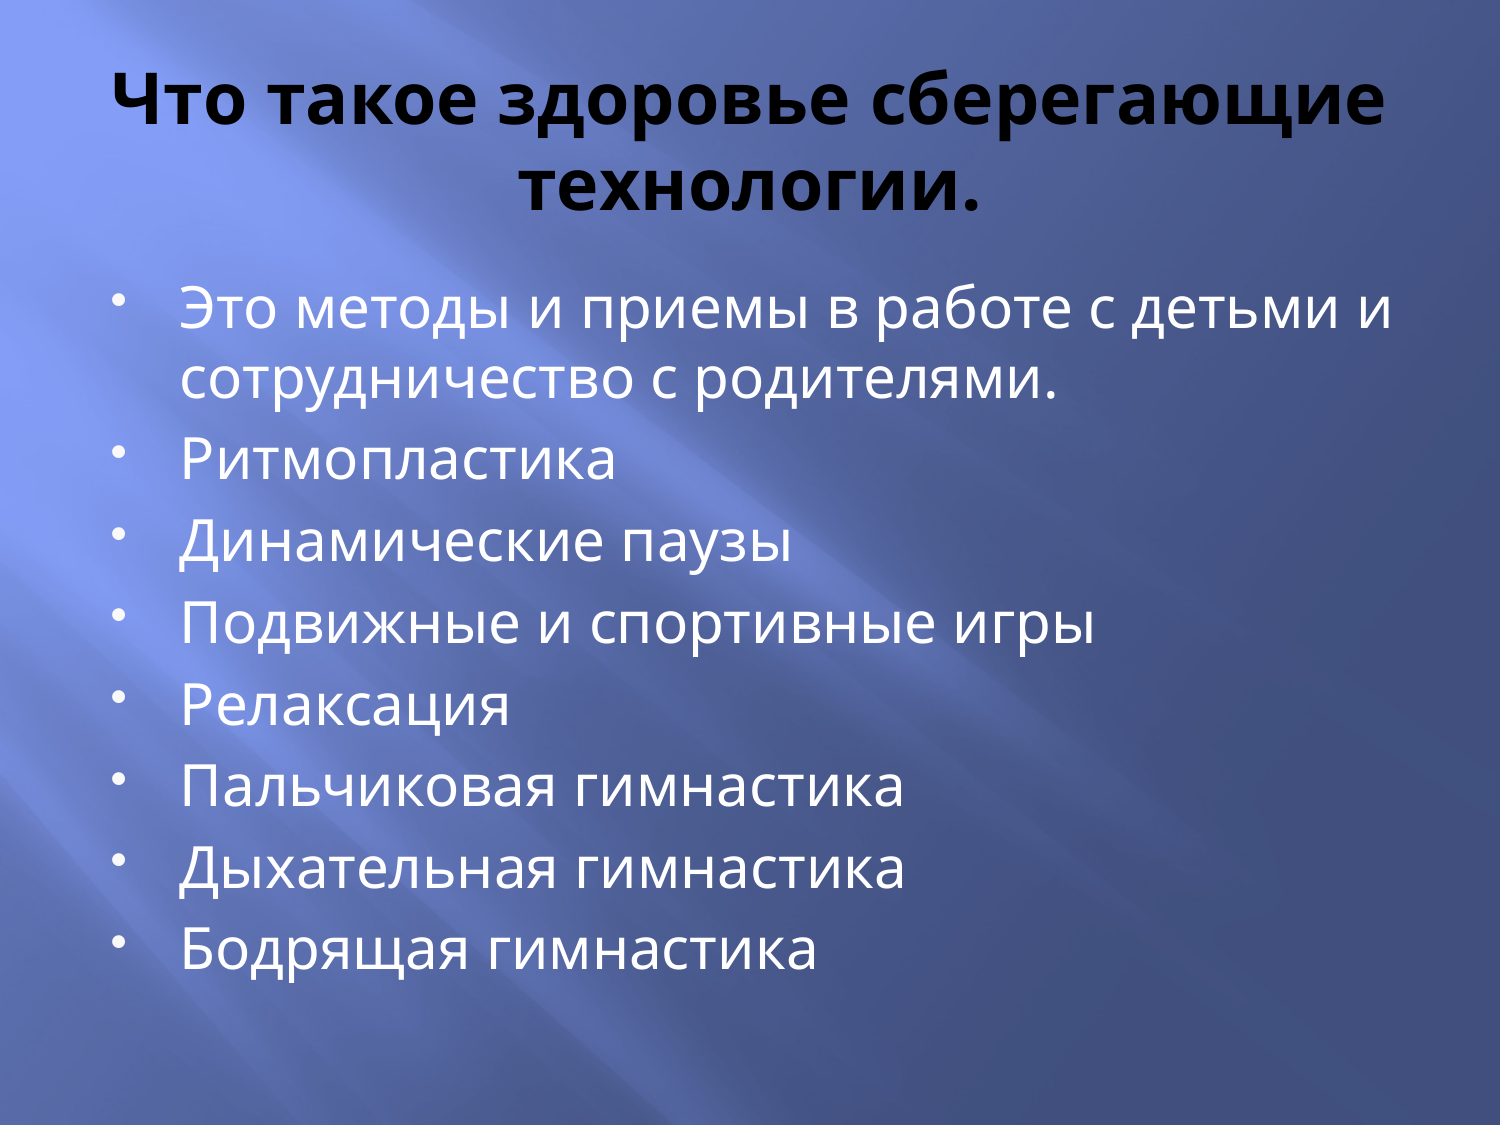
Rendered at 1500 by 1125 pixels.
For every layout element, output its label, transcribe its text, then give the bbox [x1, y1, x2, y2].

title Что такое здоровье сберегающие технологии. [75, 45, 1425, 233]
list Это методы и приемы в работе с детьми и сотрудничество с родителями. Ритмопластика Динамические паузы Подвижные и спортивные игры Релаксация Пальчиковая гимнастика Дыхательная гимнастика Бодрящая гимнастика [75, 262, 1425, 1035]
